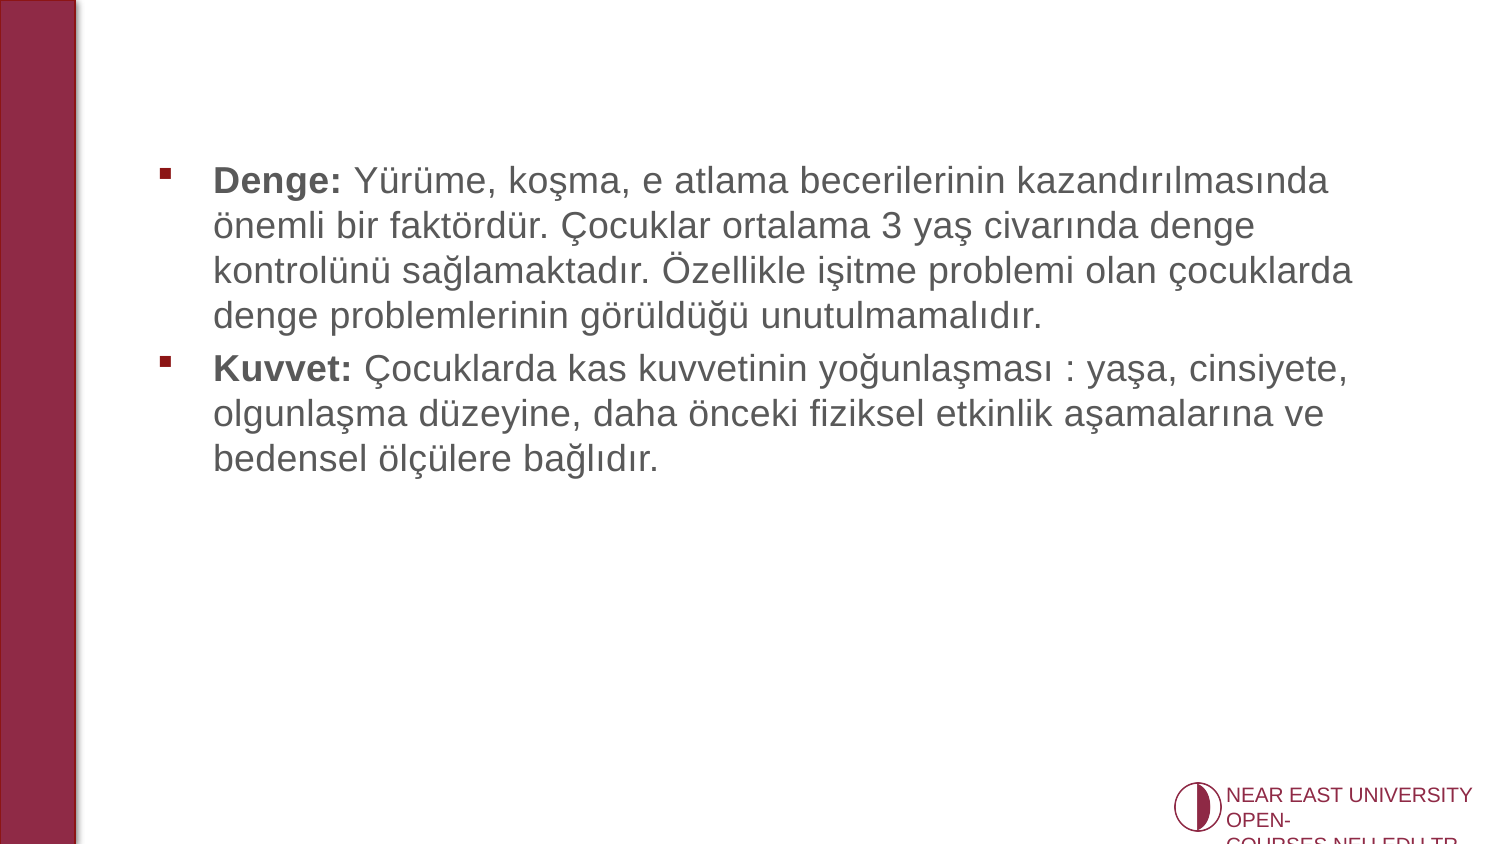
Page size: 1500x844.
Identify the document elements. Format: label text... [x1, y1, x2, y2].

list Denge: Yürüme, koşma, e atlama becerilerinin kazandırılmasında önemli bir faktördür. Çocuklar ortalama 3 yaş civarında denge kontrolünü sağlamaktadır. Özellikle işitme problemi olan çocuklarda denge problemlerinin görüldüğü unutulmamalıdır. Kuvvet: Çocuklarda kas kuvvetinin yoğunlaşması : yaşa, cinsiyete, olgunlaşma düzeyine, daha önceki fiziksel etkinlik aşamalarına ve bedensel ölçülere bağlıdır. [156, 148, 1421, 766]
picture [1174, 782, 1222, 832]
